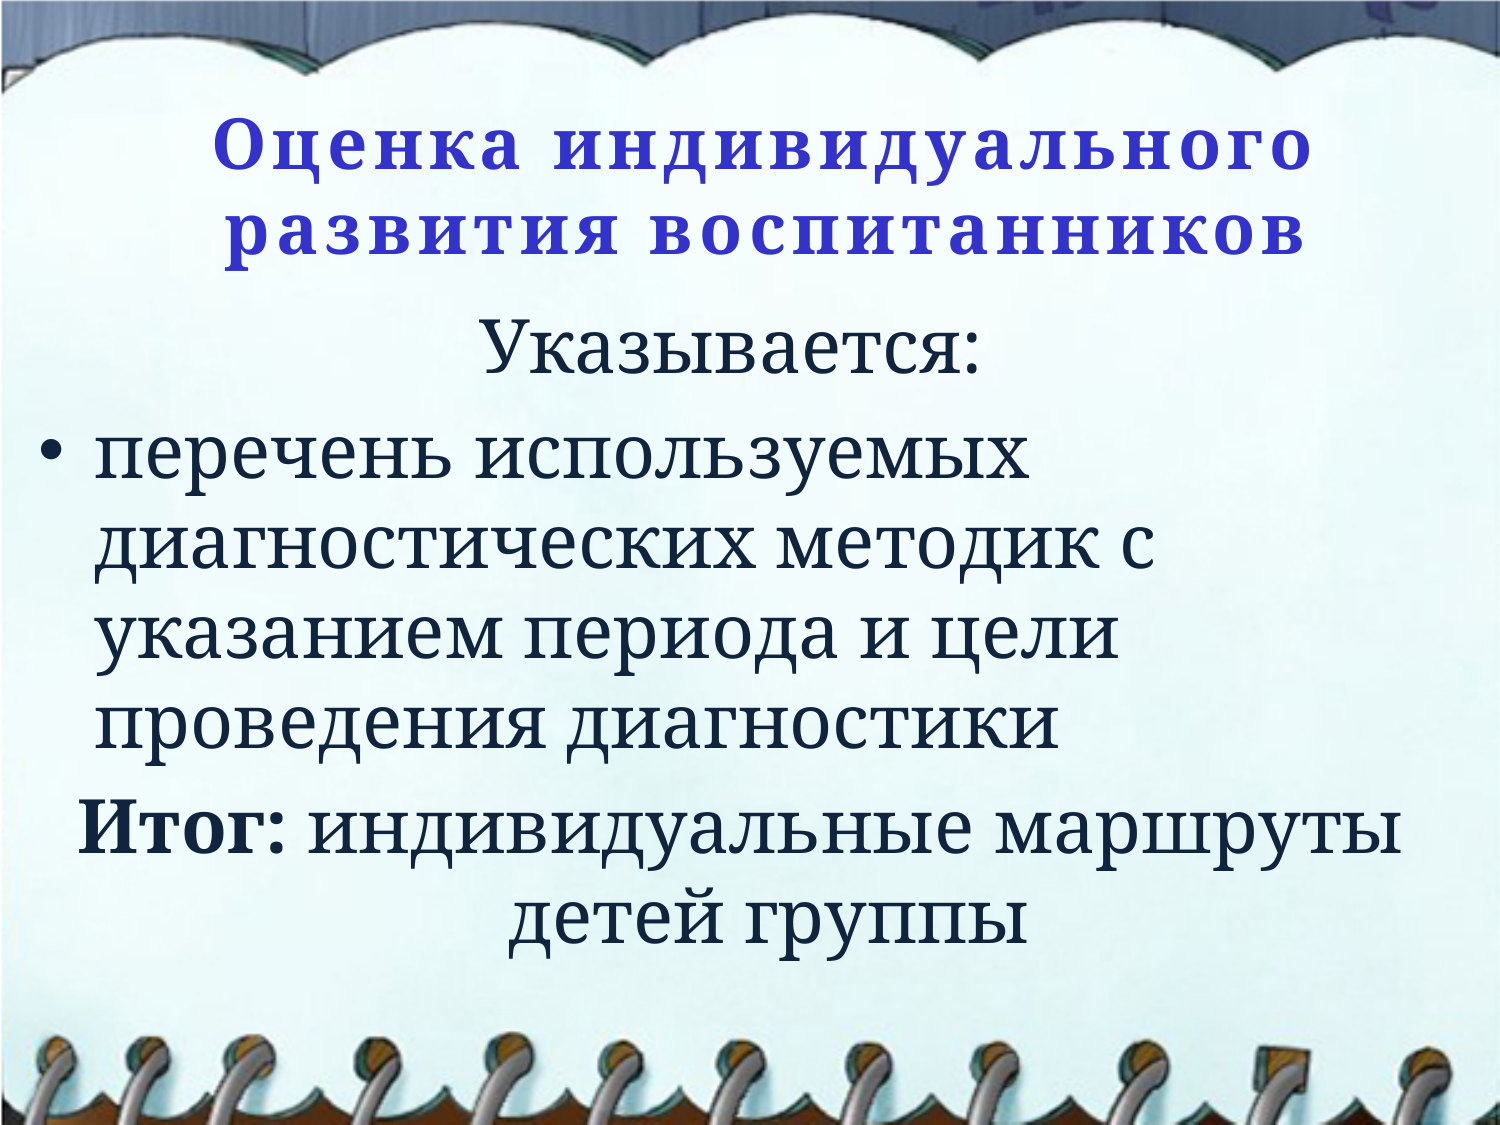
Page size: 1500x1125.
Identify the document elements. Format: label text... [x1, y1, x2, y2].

title Оценка индивидуального развития воспитанников [76, 90, 1455, 278]
list Указывается: перечень используемых диагностических методик с указанием периода и цели проведения диагностики Итог: индивидуальные маршруты детей группы [23, 290, 1459, 1013]
picture [0, 0, 1500, 1125]
